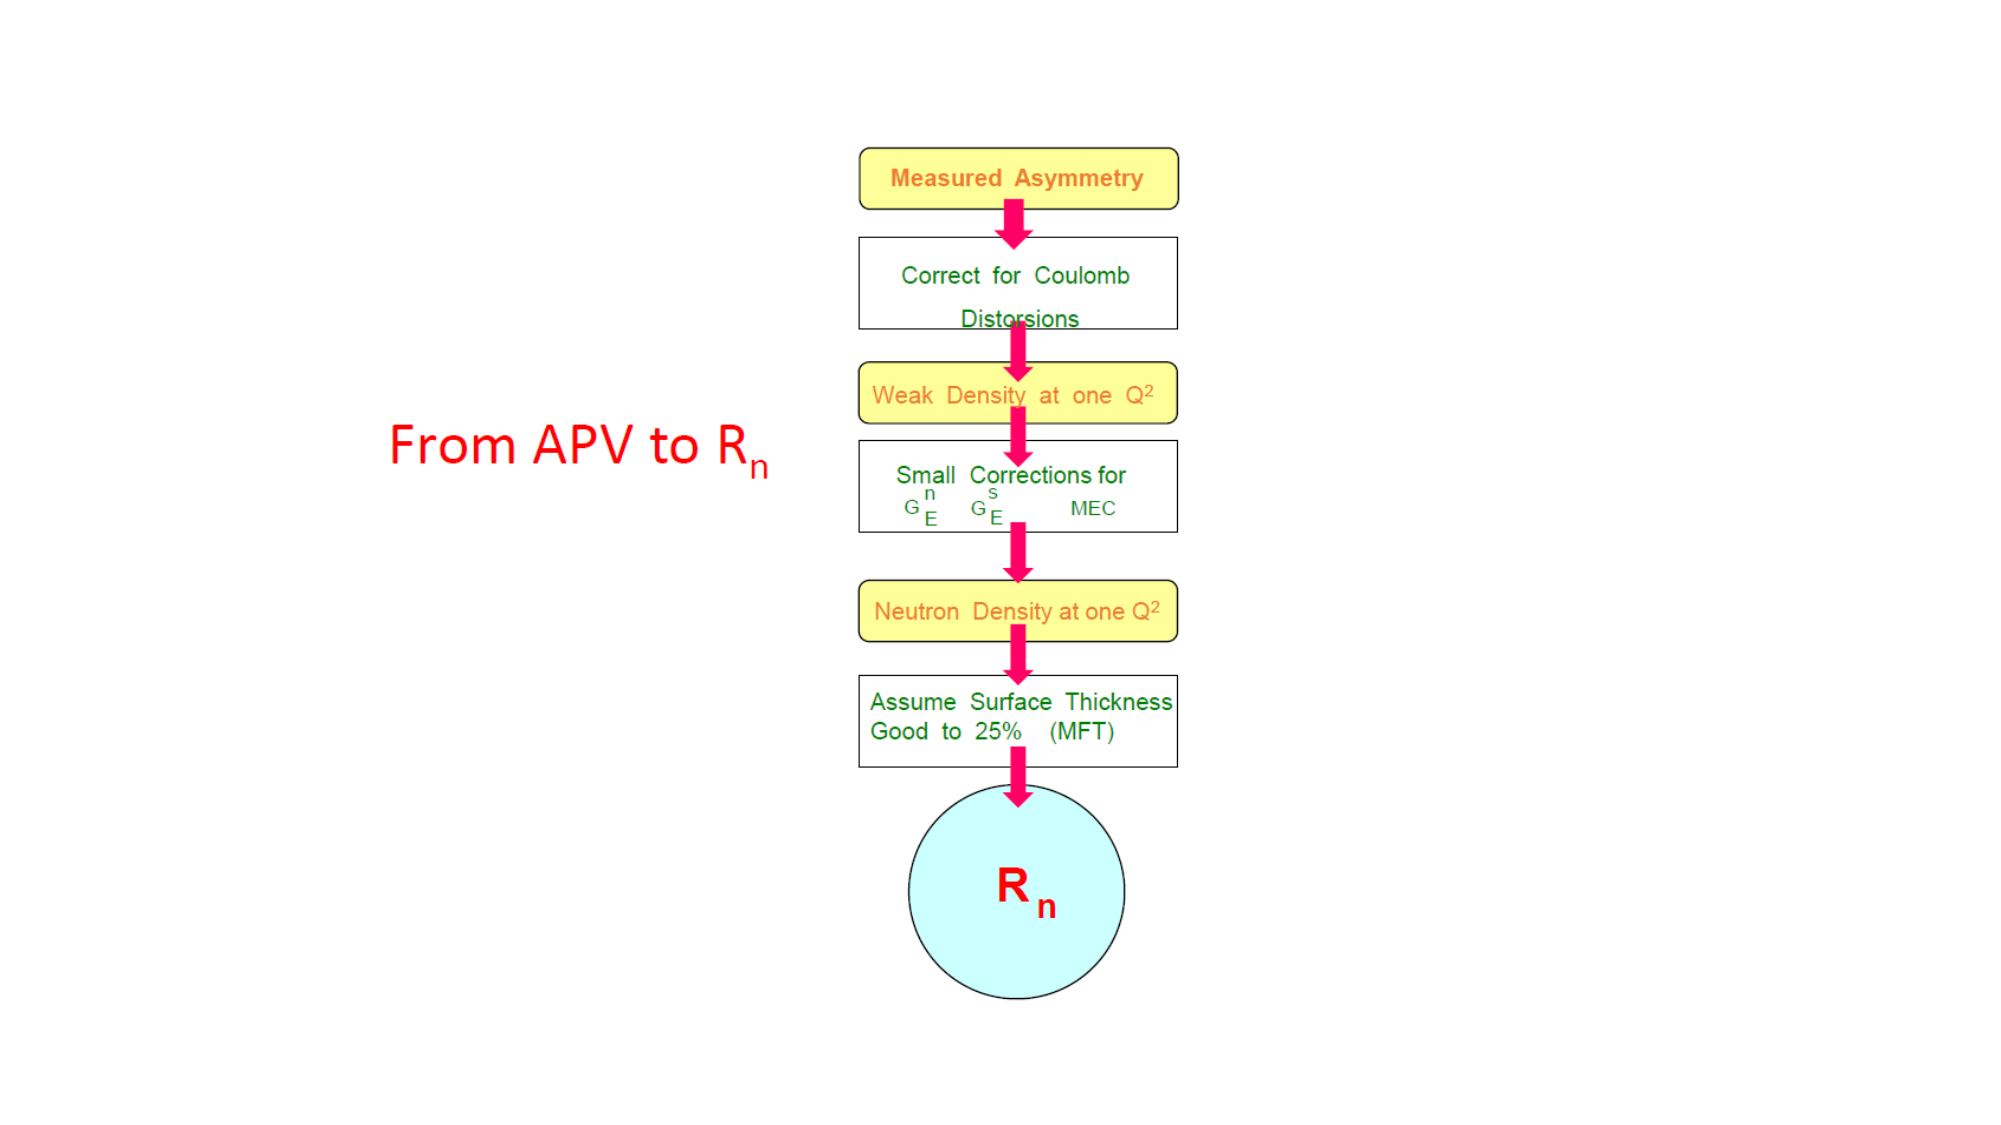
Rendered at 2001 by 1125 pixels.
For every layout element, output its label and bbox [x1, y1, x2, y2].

picture [364, 117, 1273, 1004]
